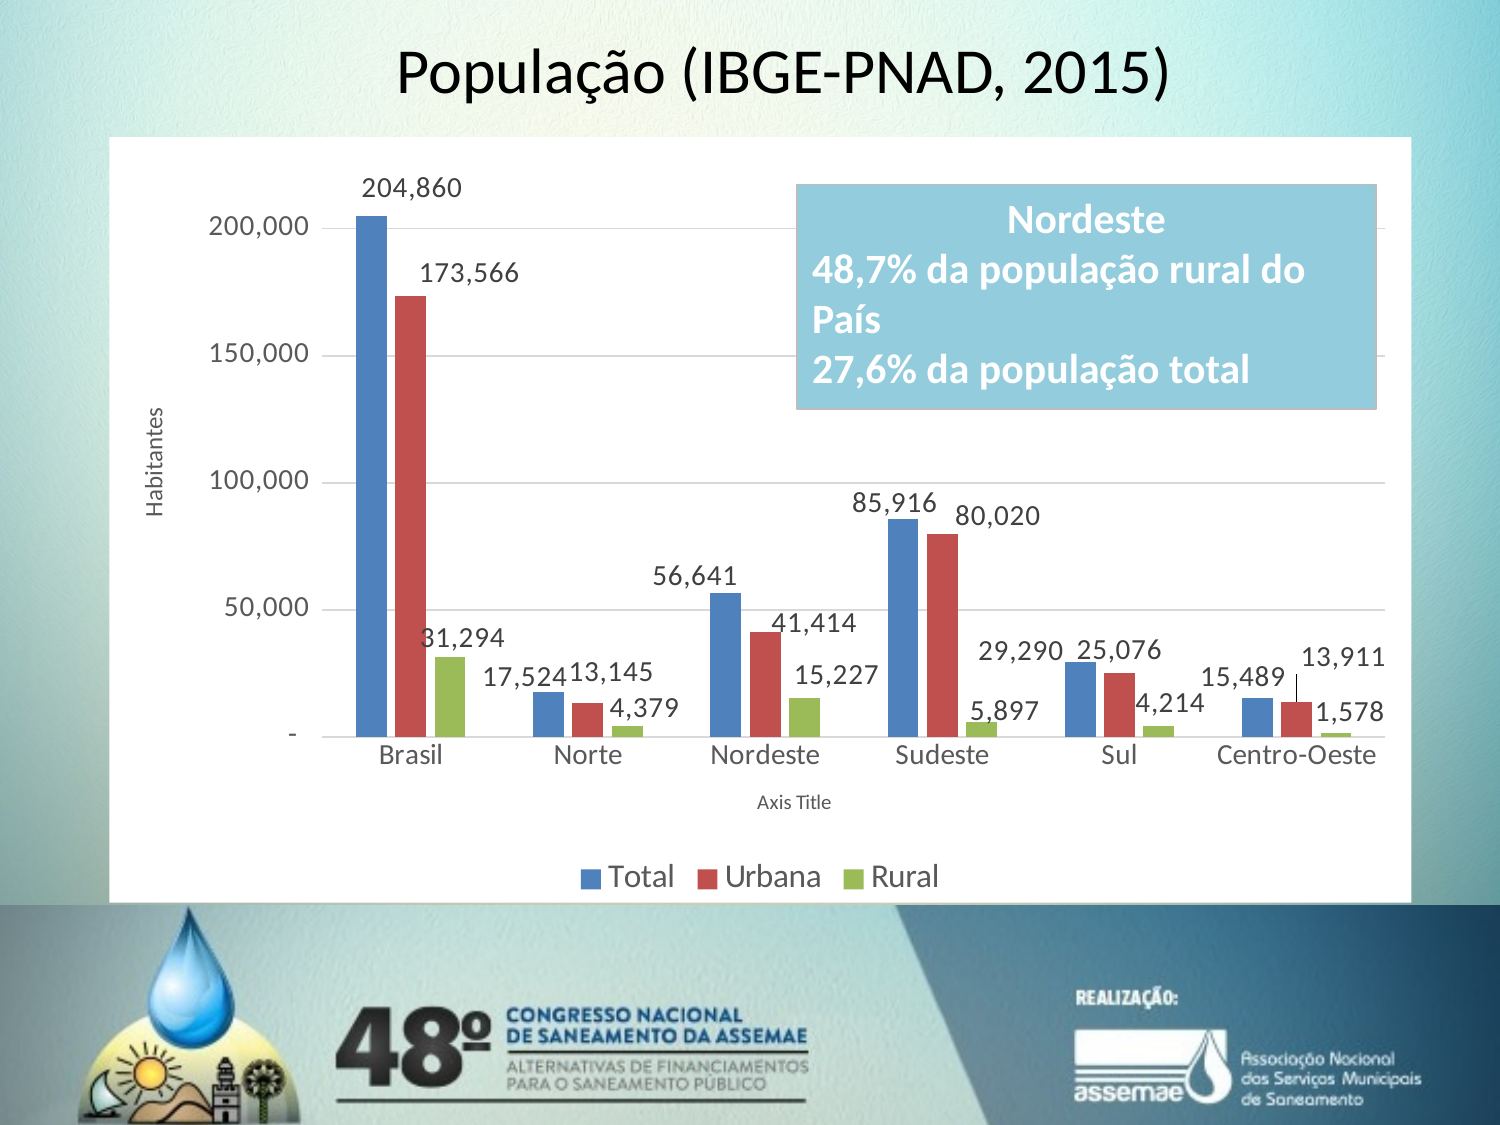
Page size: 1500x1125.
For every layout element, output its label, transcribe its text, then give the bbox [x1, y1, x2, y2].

chart [109, 136, 1412, 903]
picture [0, 0, 1500, 1125]
title População (IBGE-PNAD, 2015) [109, 21, 1460, 114]
